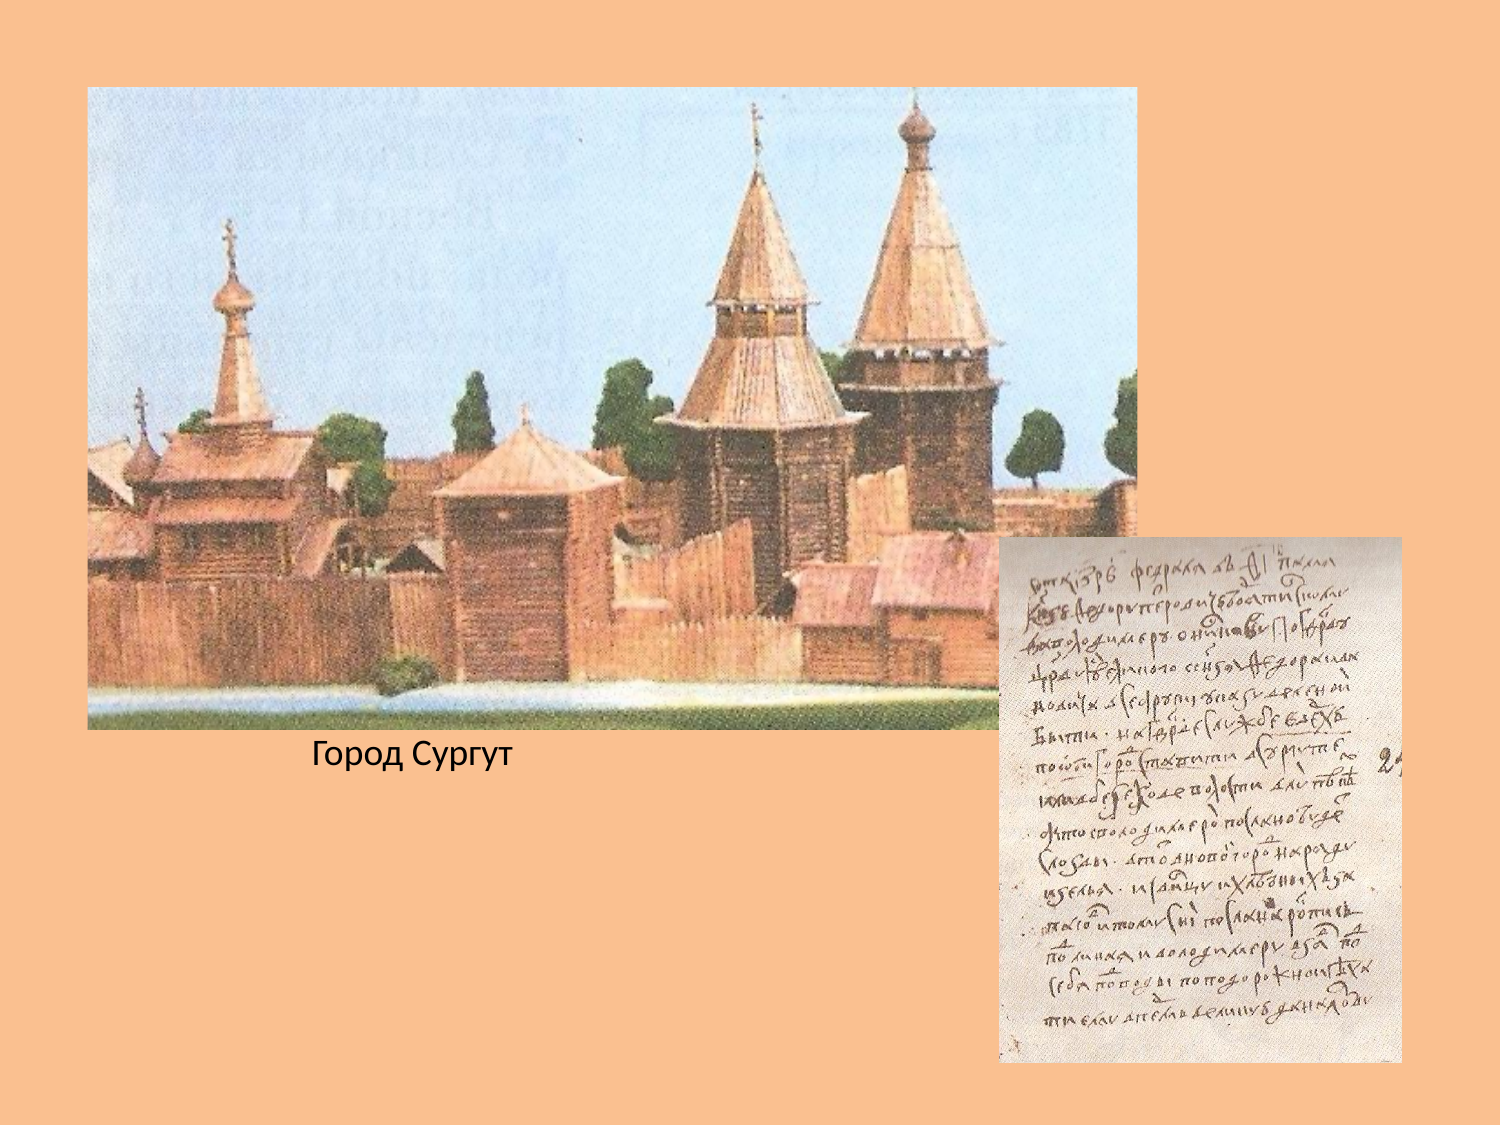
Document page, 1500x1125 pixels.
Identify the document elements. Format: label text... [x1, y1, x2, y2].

picture [87, 87, 1402, 1063]
text_box Город Сургут [137, 738, 688, 825]
